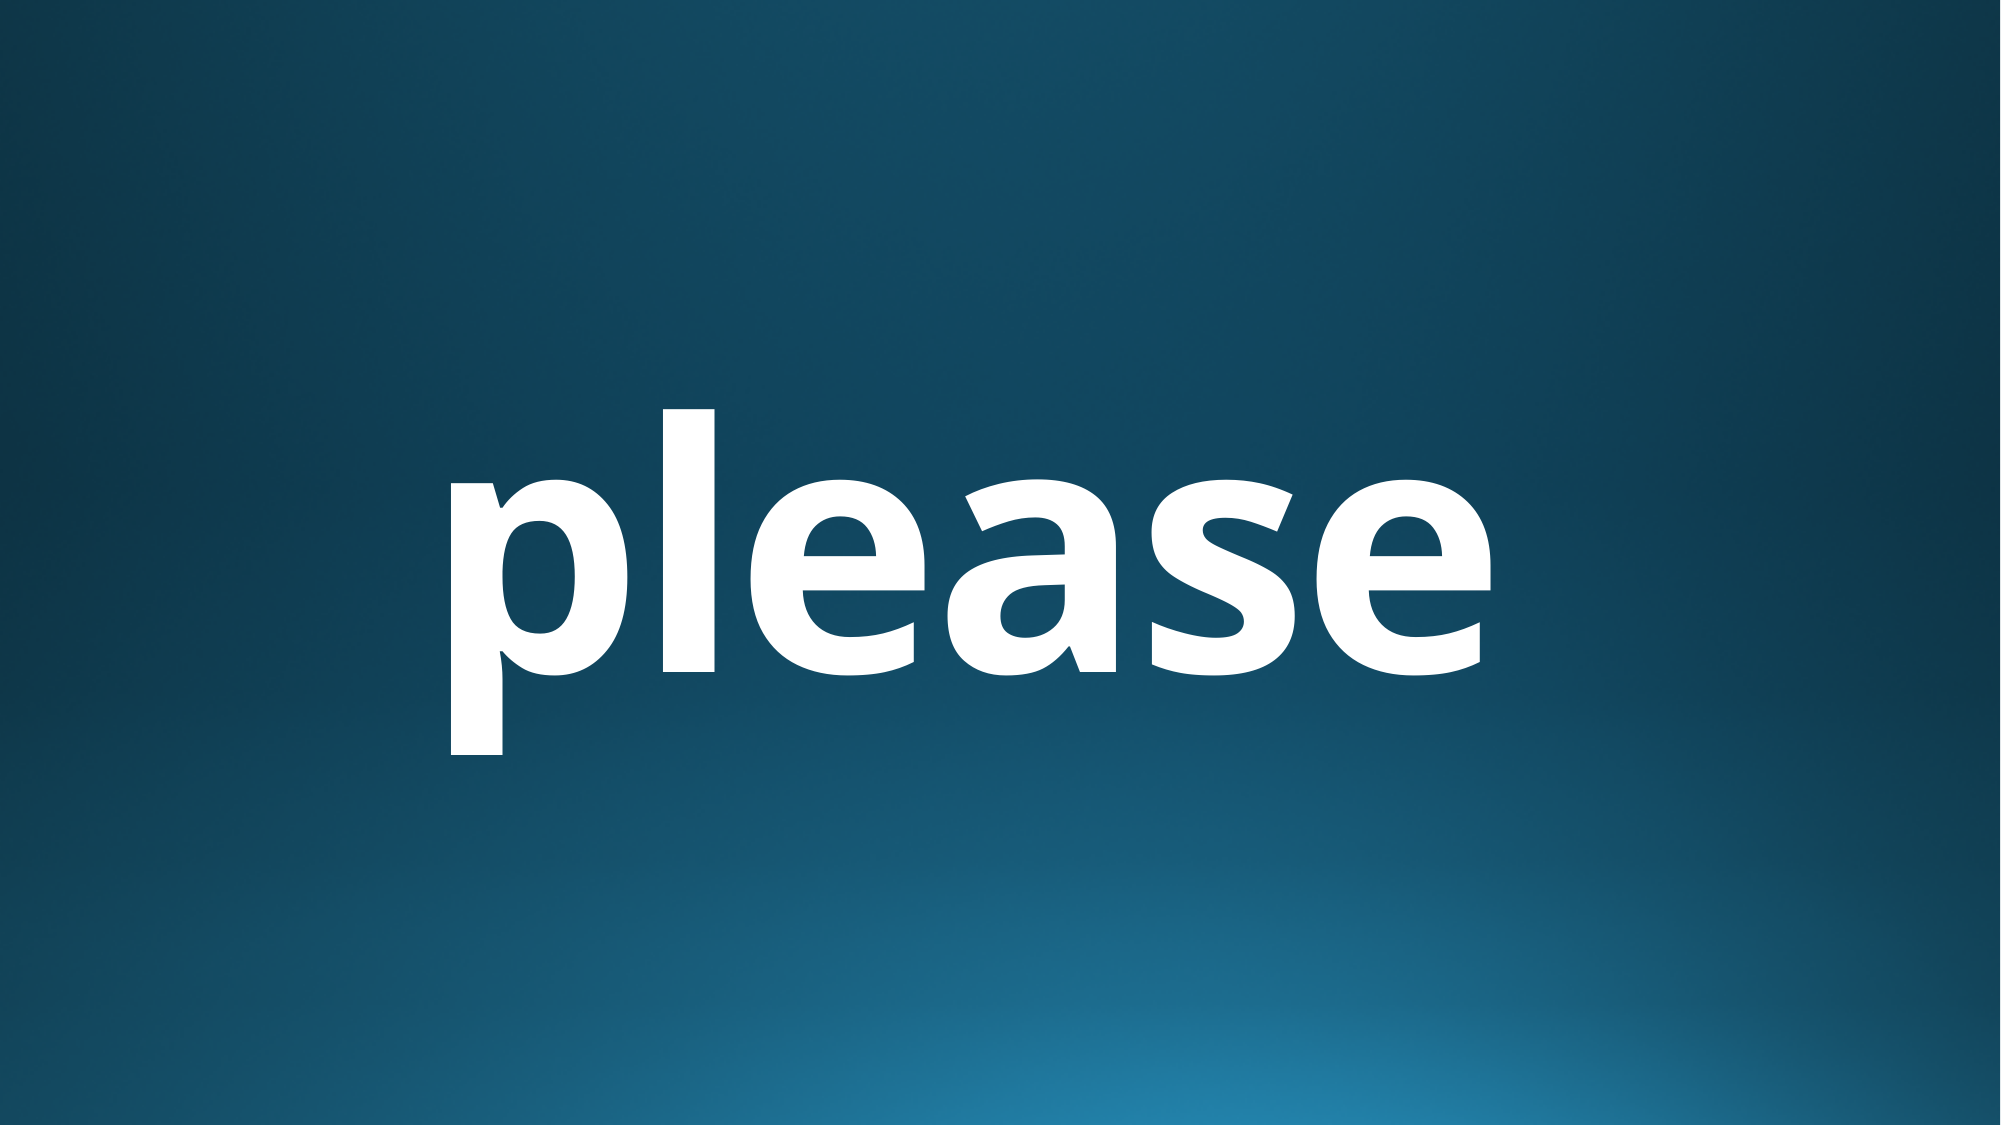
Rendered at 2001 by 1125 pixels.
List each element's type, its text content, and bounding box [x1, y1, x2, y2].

title please [215, 366, 1716, 636]
picture [0, 0, 2001, 1125]
